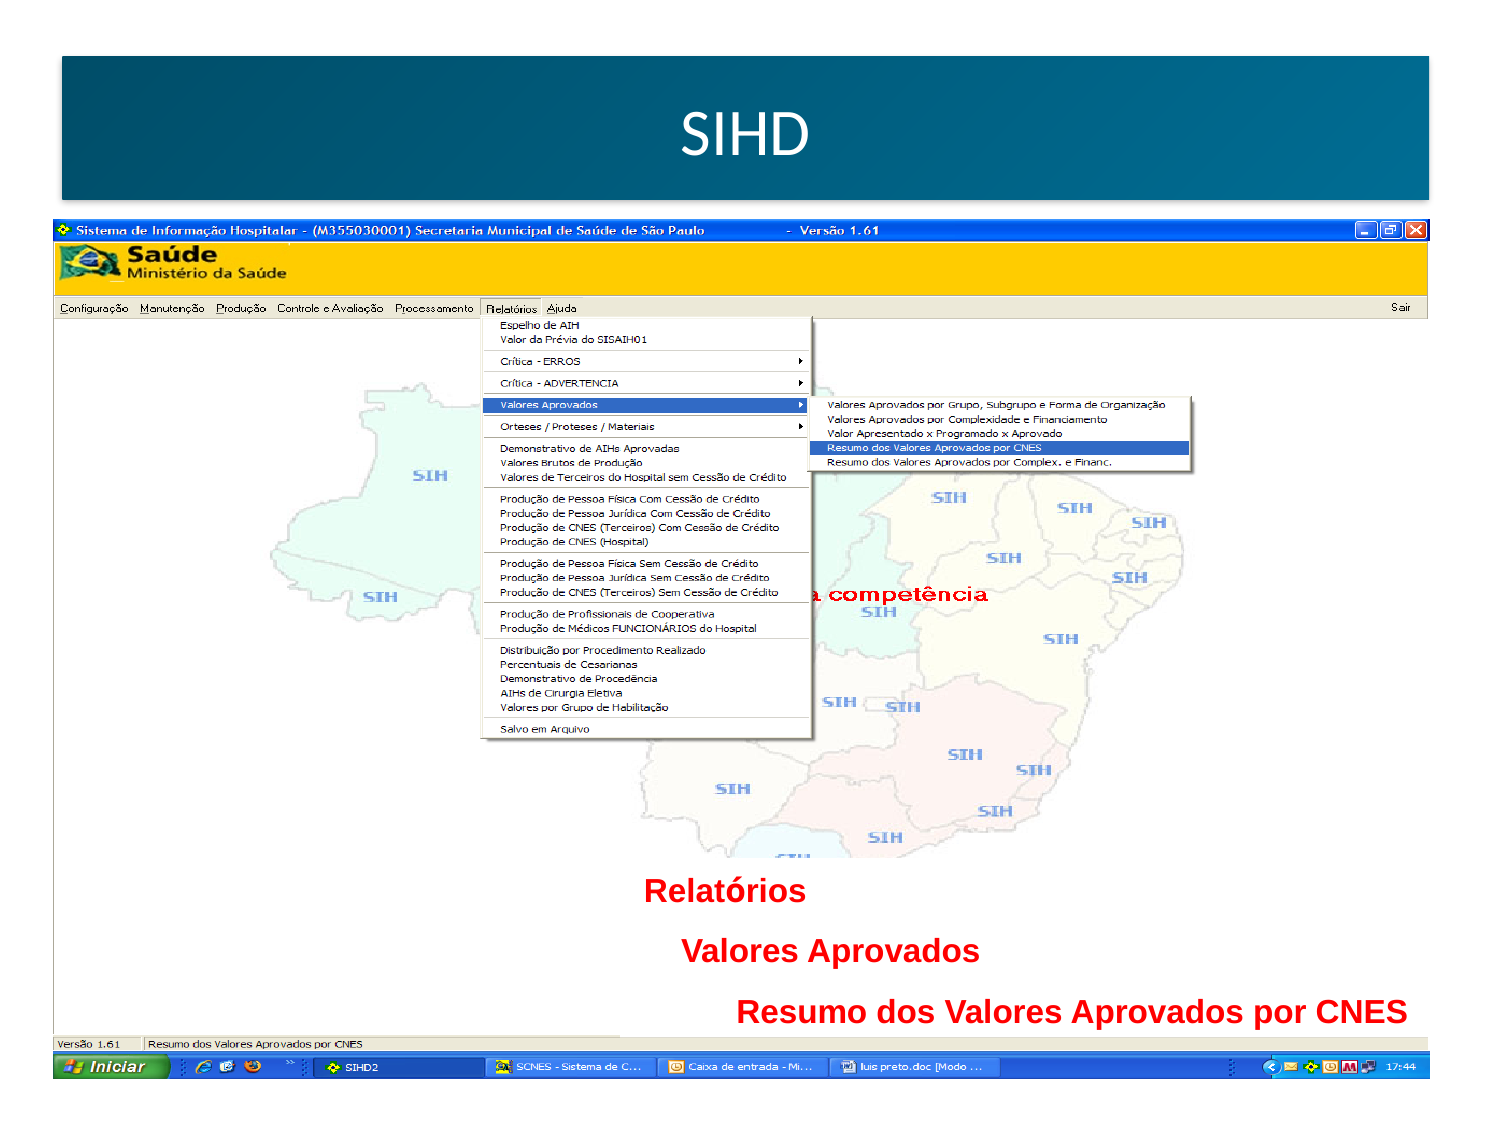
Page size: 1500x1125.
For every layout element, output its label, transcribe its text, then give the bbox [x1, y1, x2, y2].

picture [52, 219, 1430, 1080]
text_box SIHD [62, 56, 1430, 200]
